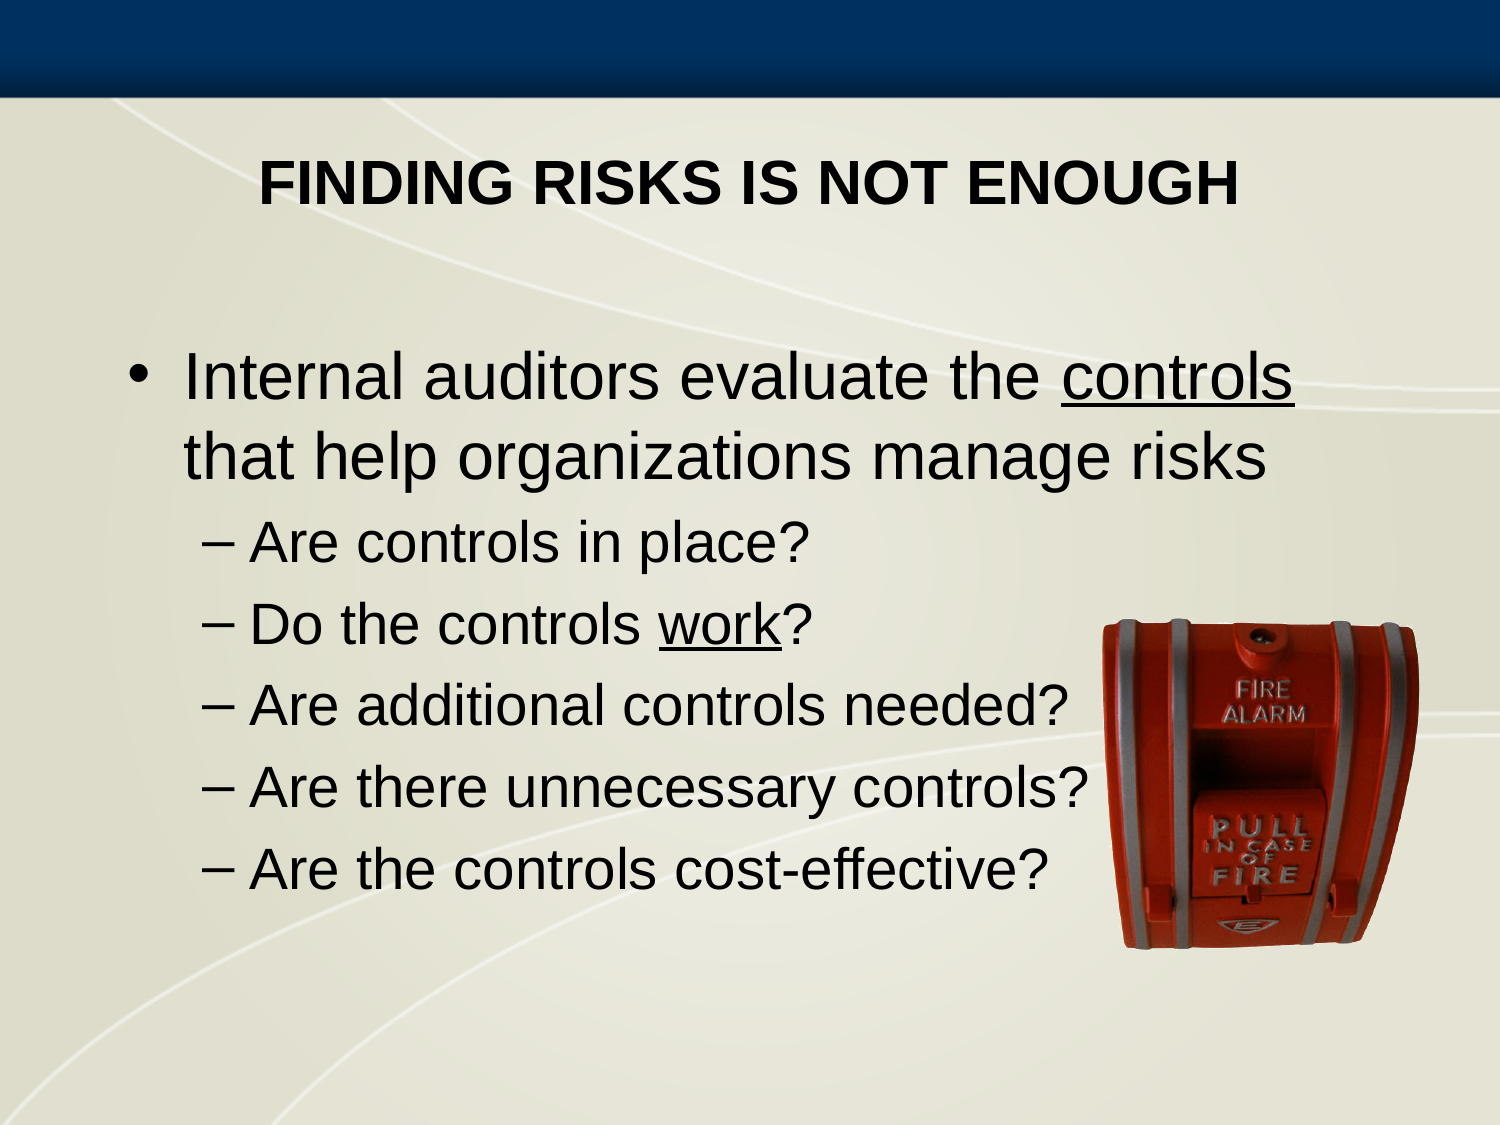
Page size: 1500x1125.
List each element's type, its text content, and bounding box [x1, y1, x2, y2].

picture [0, 0, 1500, 1125]
list Internal auditors evaluate the controls that help organizations manage risks Are controls in place? Do the controls work? Are additional controls needed? Are there unnecessary controls? Are the controls cost-effective? [112, 324, 1353, 964]
title Finding Risks is Not Enough [75, 99, 1425, 260]
